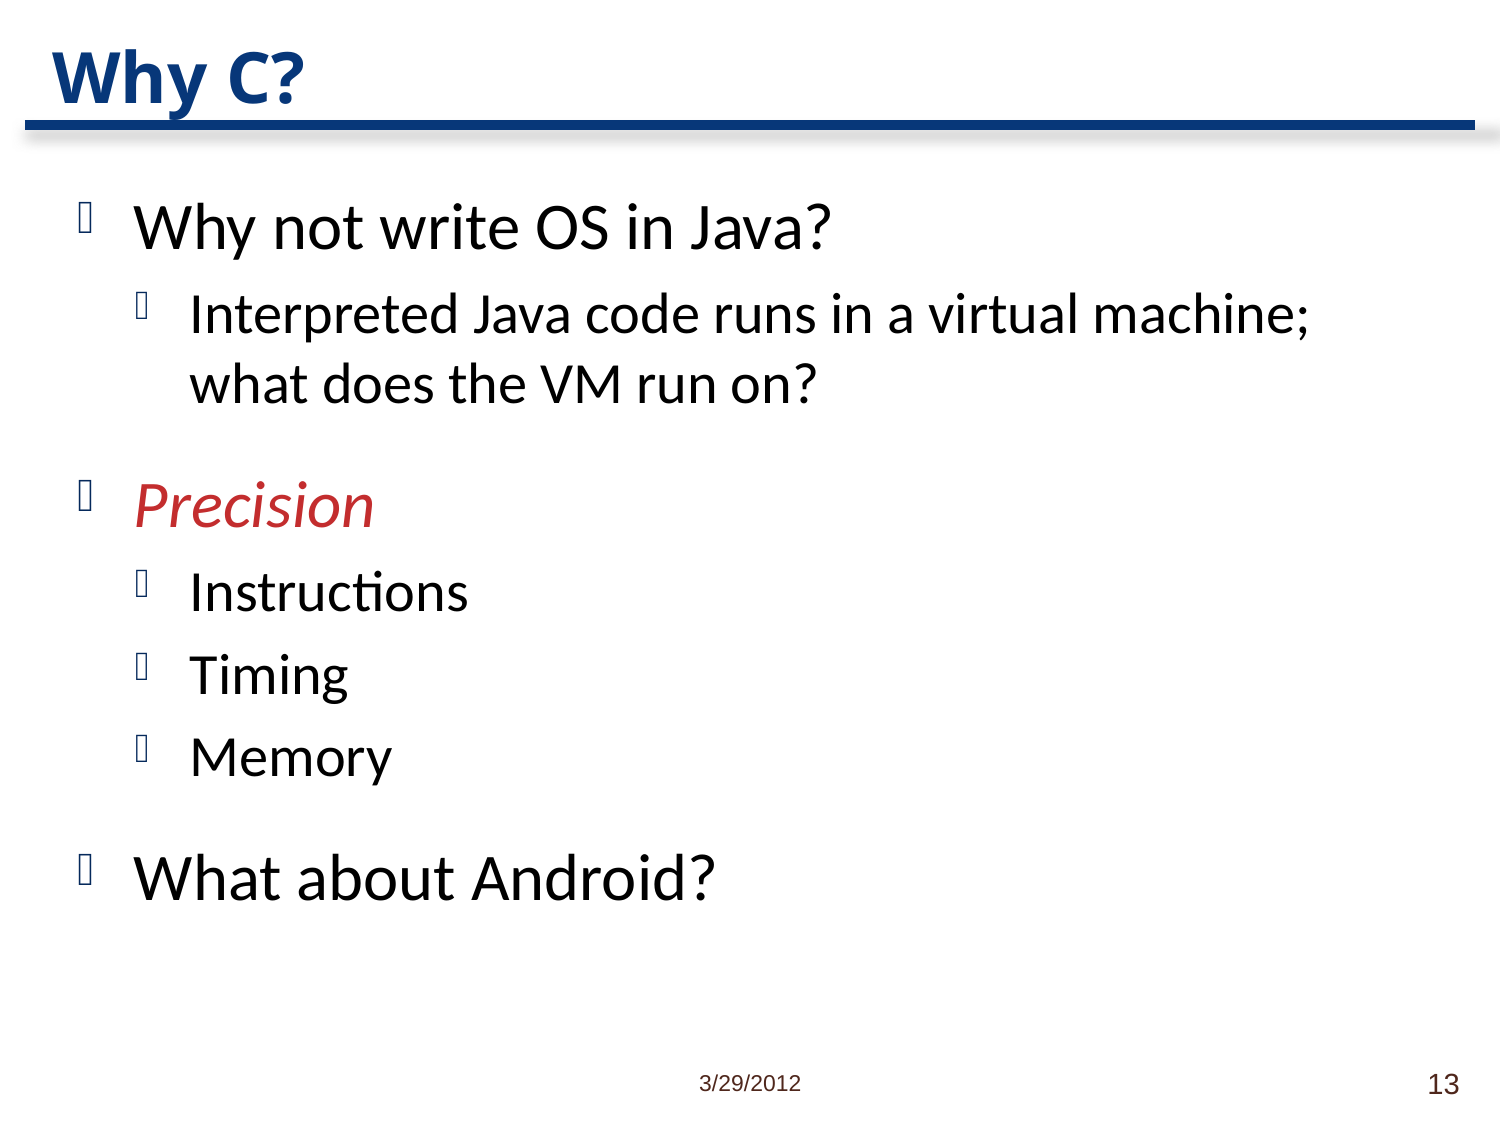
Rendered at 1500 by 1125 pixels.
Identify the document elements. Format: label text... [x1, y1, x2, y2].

slide_number 13 [1374, 1052, 1475, 1113]
title Why C? [37, 24, 1463, 125]
list Why not write OS in Java? Interpreted Java code runs in a virtual machine; what does the VM run on? Precision Instructions Timing Memory What about Android? [62, 174, 1438, 1005]
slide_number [619, 1052, 882, 1113]
